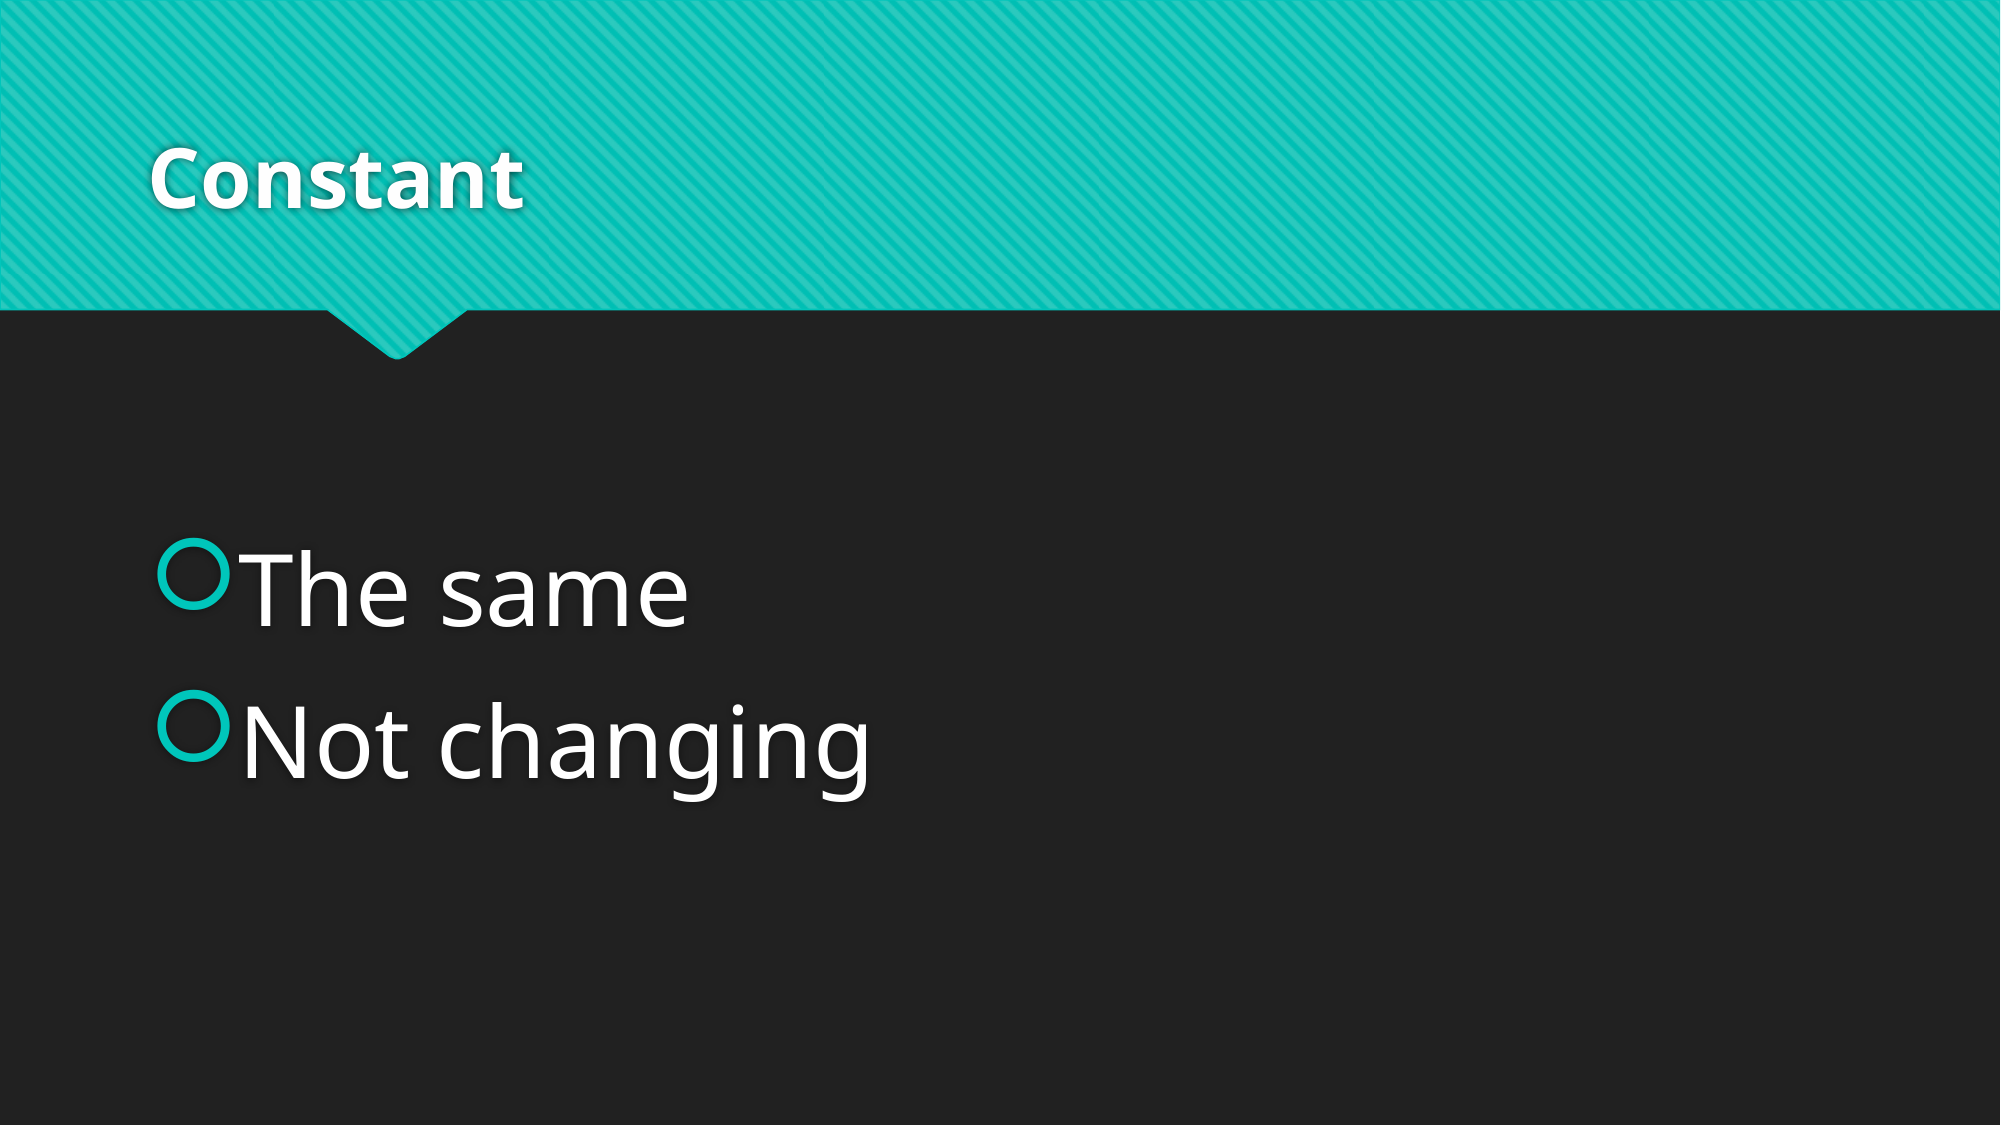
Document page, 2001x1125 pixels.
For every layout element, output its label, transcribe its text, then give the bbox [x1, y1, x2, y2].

title Constant [132, 73, 1868, 233]
list The same Not changing [134, 364, 1866, 962]
